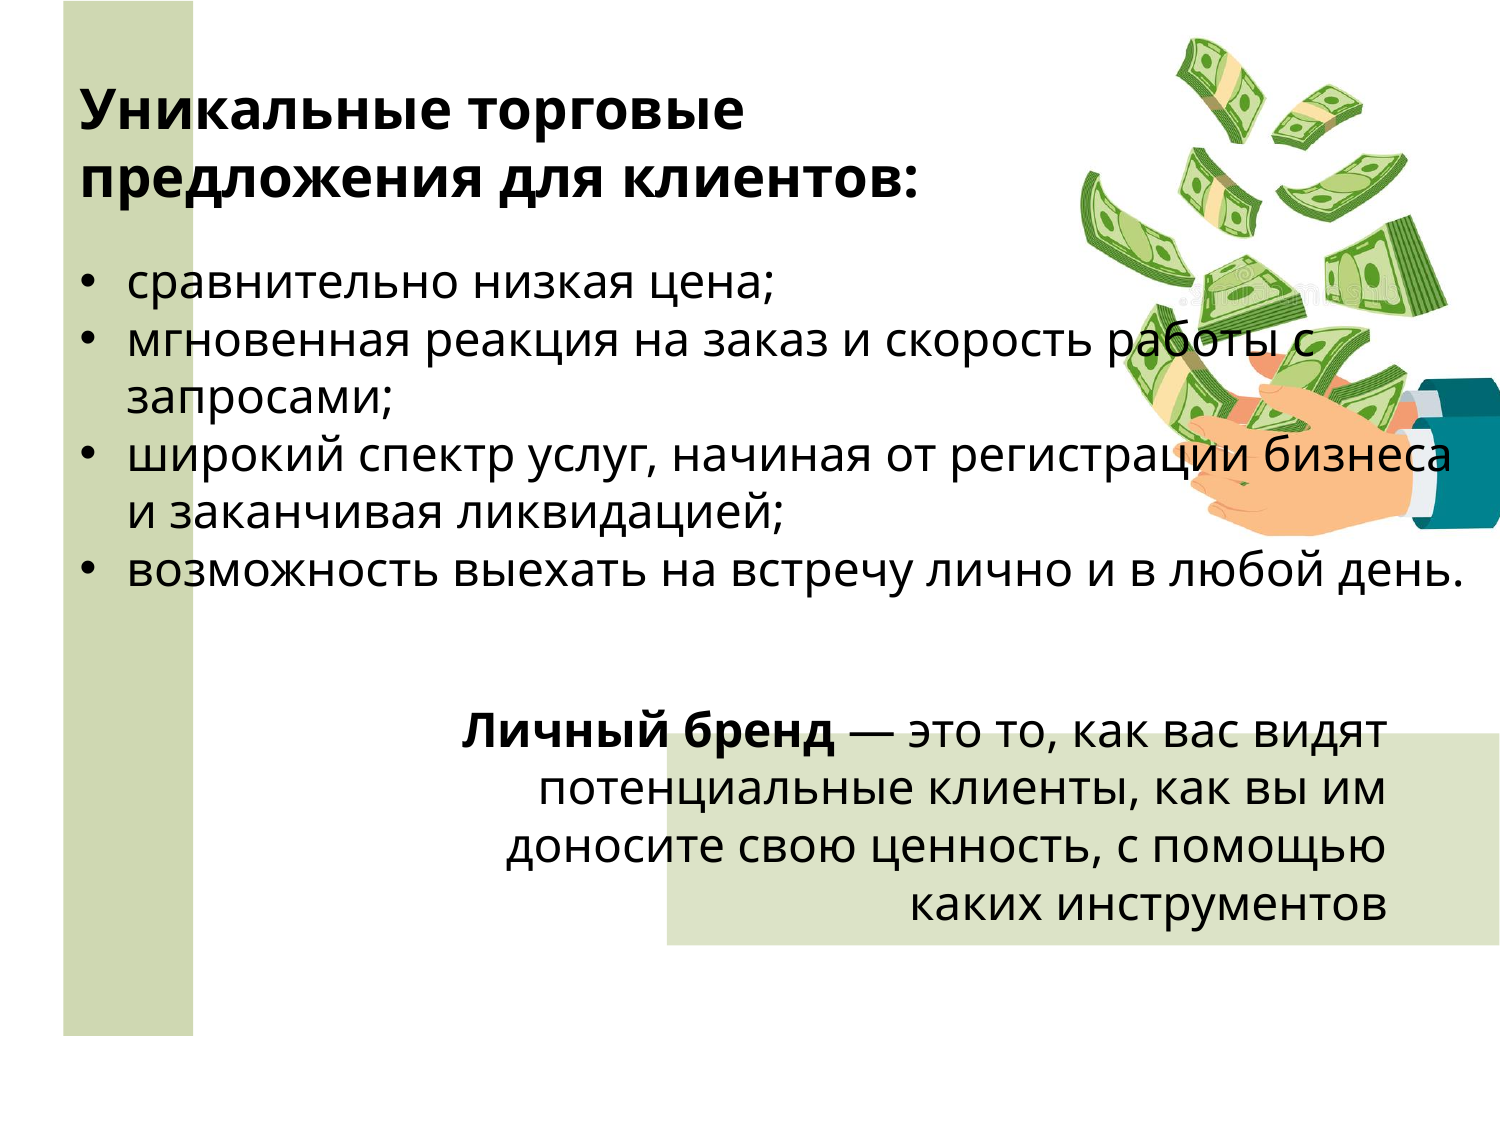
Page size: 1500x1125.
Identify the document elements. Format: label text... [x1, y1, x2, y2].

text_box [61, 0, 195, 1038]
picture [1009, 0, 1500, 574]
text_box Уникальные торговые предложения для клиентов: [64, 66, 1004, 217]
text_box Личный бренд — это то, как вас видят потенциальные клиенты, как вы им доносите свою ценность, с помощью каких инструментов [399, 692, 1404, 937]
text_box [665, 731, 1500, 947]
text_box сравнительно низкая цена; мгновенная реакция на заказ и скорость работы с запросами; широкий спектр услуг, начиная от регистрации бизнеса и заканчивая ликвидацией; возможность выехать на встречу лично и в любой день. [64, 243, 1500, 661]
